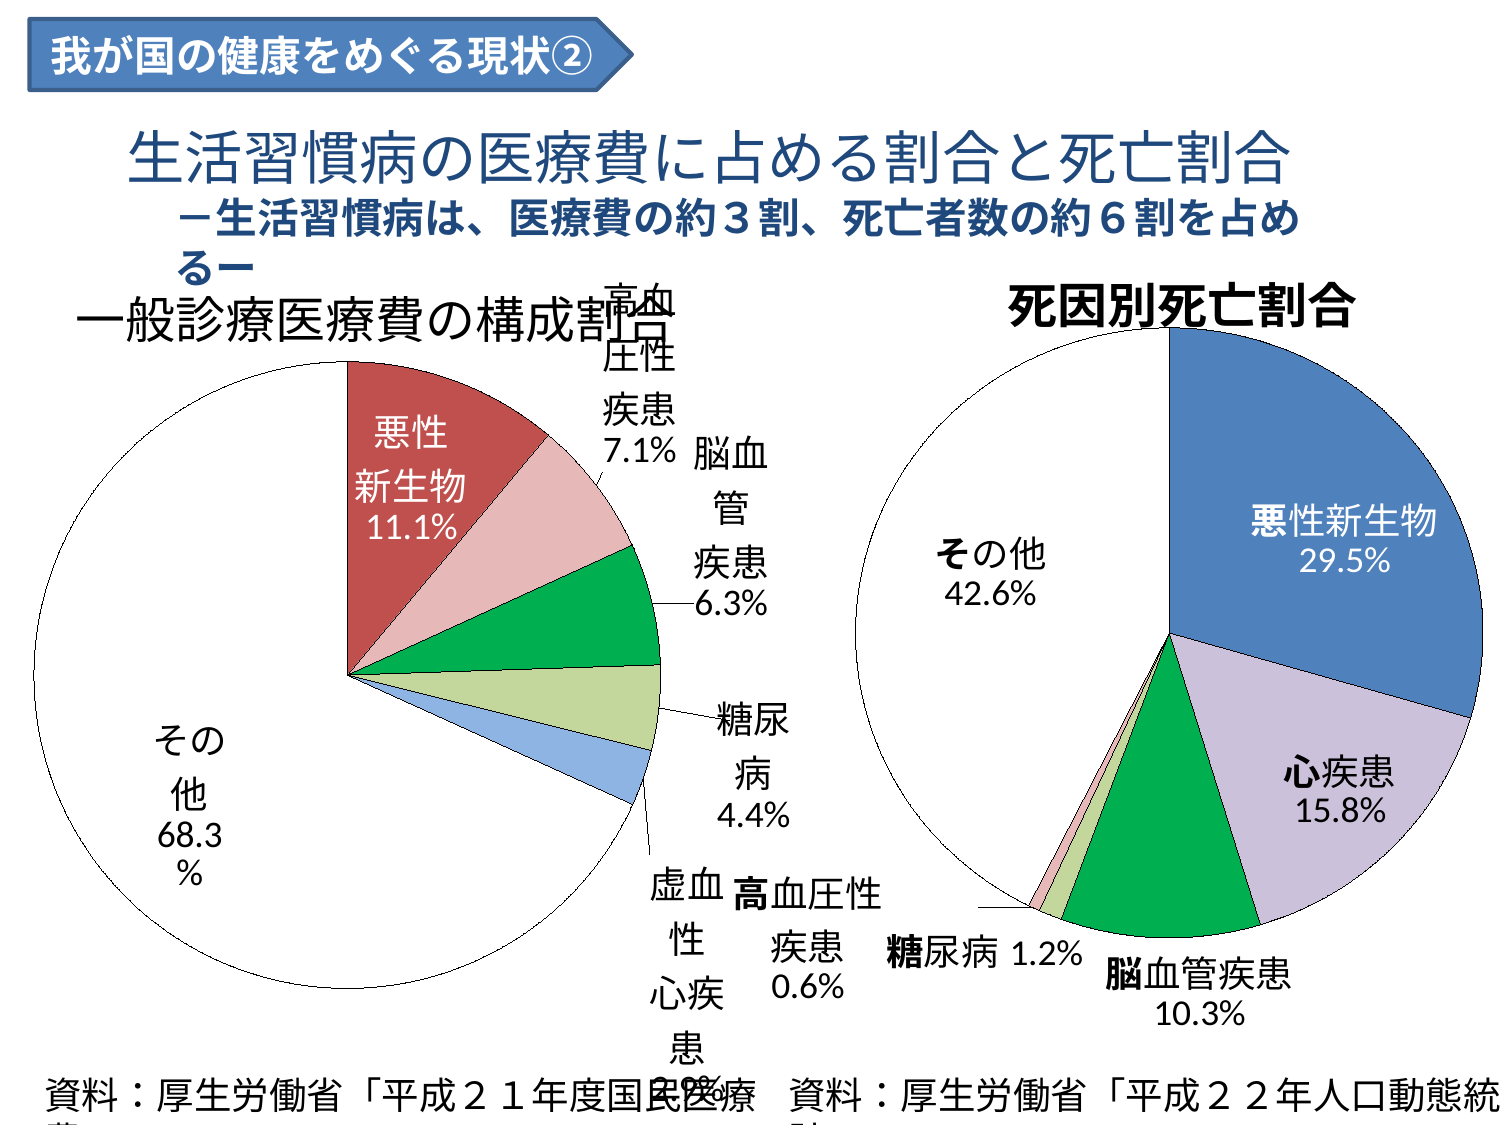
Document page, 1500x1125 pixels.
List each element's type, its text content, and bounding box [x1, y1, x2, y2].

text_box 我が国の健康をめぐる現状② [27, 16, 634, 93]
text_box 資料：厚生労働省「平成２２年人口動態統計」 [796, 1067, 1500, 1125]
chart [0, 207, 1500, 1125]
text_box 生活習慣病の医療費に占める割合と死亡割合 [112, 113, 1400, 199]
text_box －生活習慣病は、医療費の約３割、死亡者数の約６割を占めるー [159, 184, 1341, 213]
